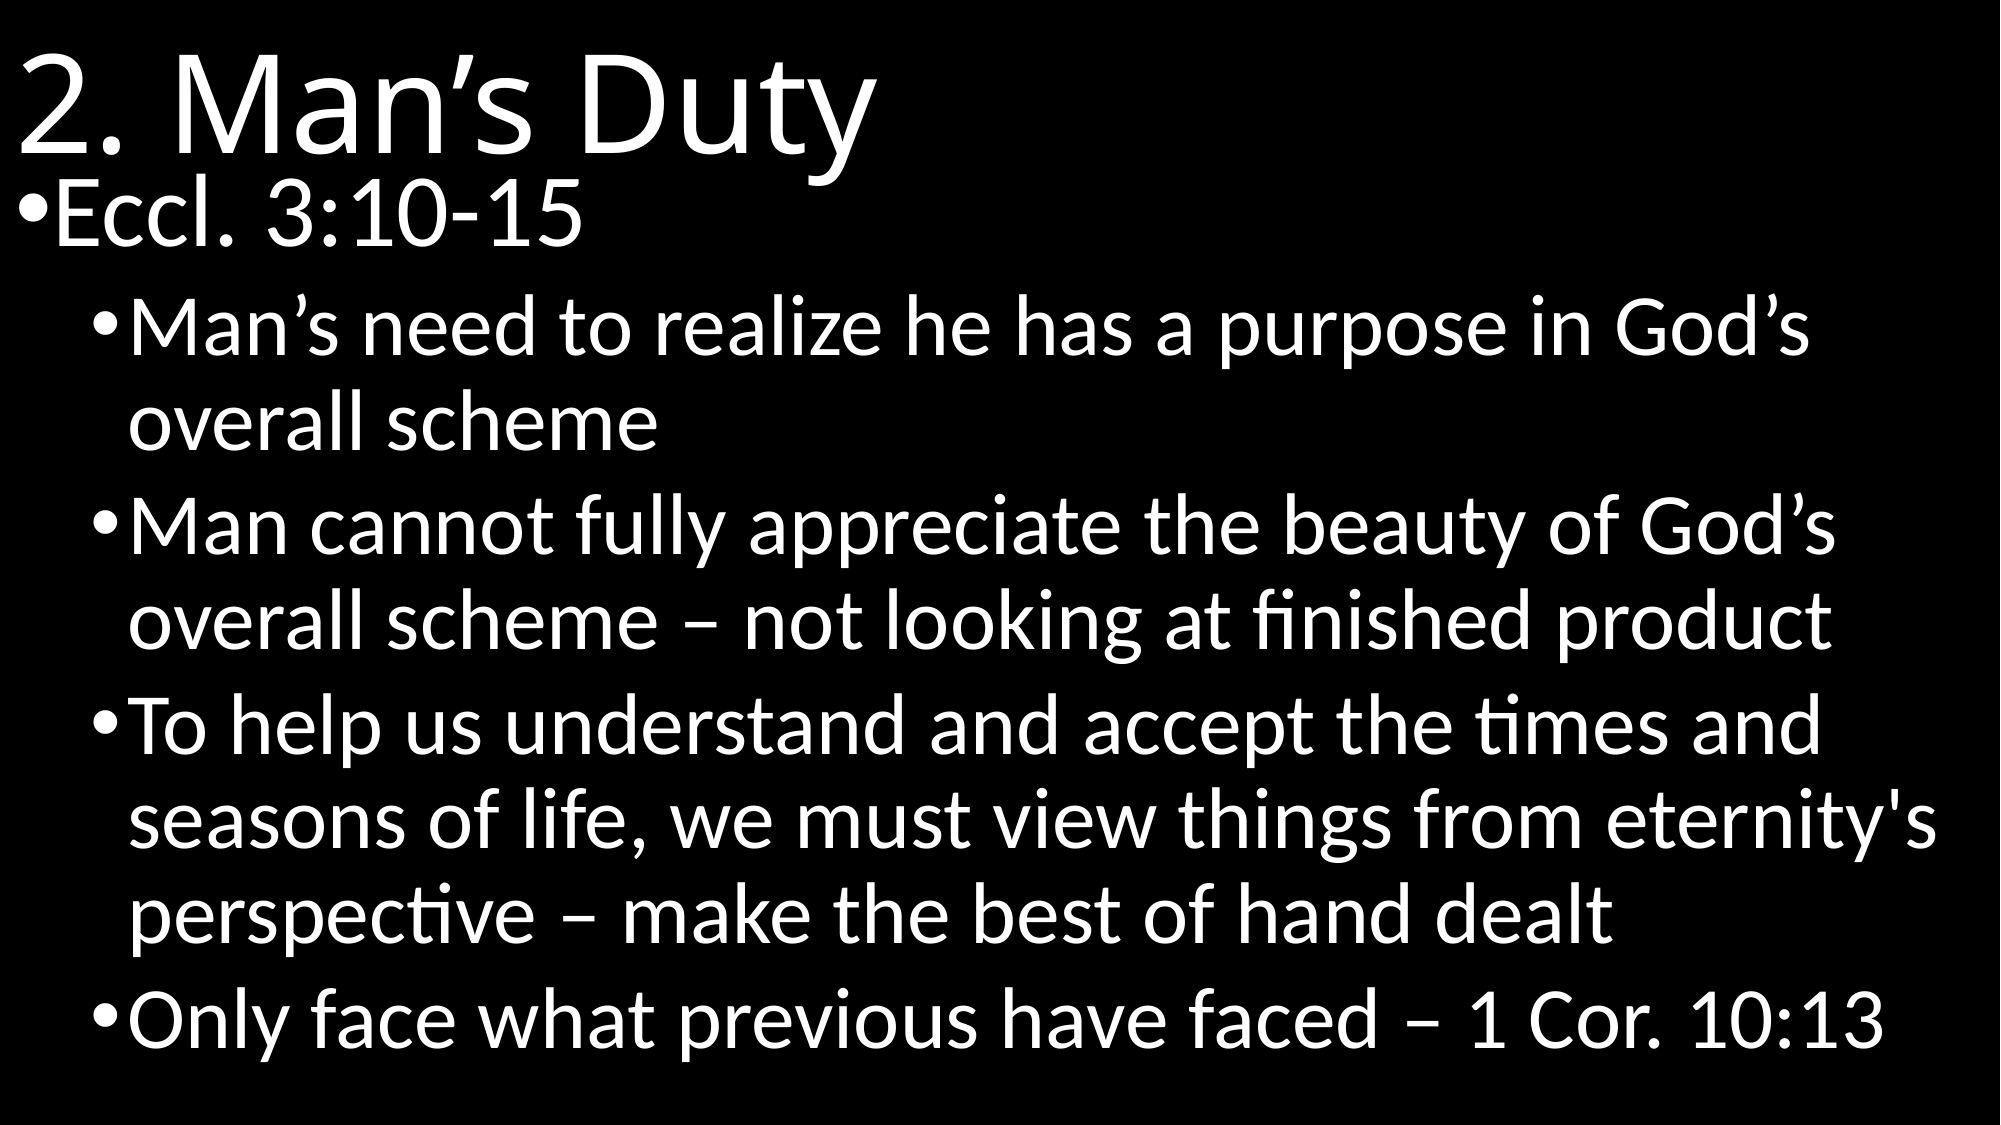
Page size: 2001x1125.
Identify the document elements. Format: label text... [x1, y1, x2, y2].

title 2. Man’s Duty [0, 0, 2000, 149]
list Eccl. 3:10-15 Man’s need to realize he has a purpose in God’s overall scheme Man cannot fully appreciate the beauty of God’s overall scheme – not looking at finished product To help us understand and accept the times and seasons of life, we must view things from eternity's perspective – make the best of hand dealt Only face what previous have faced – 1 Cor. 10:13 [0, 149, 2000, 1125]
